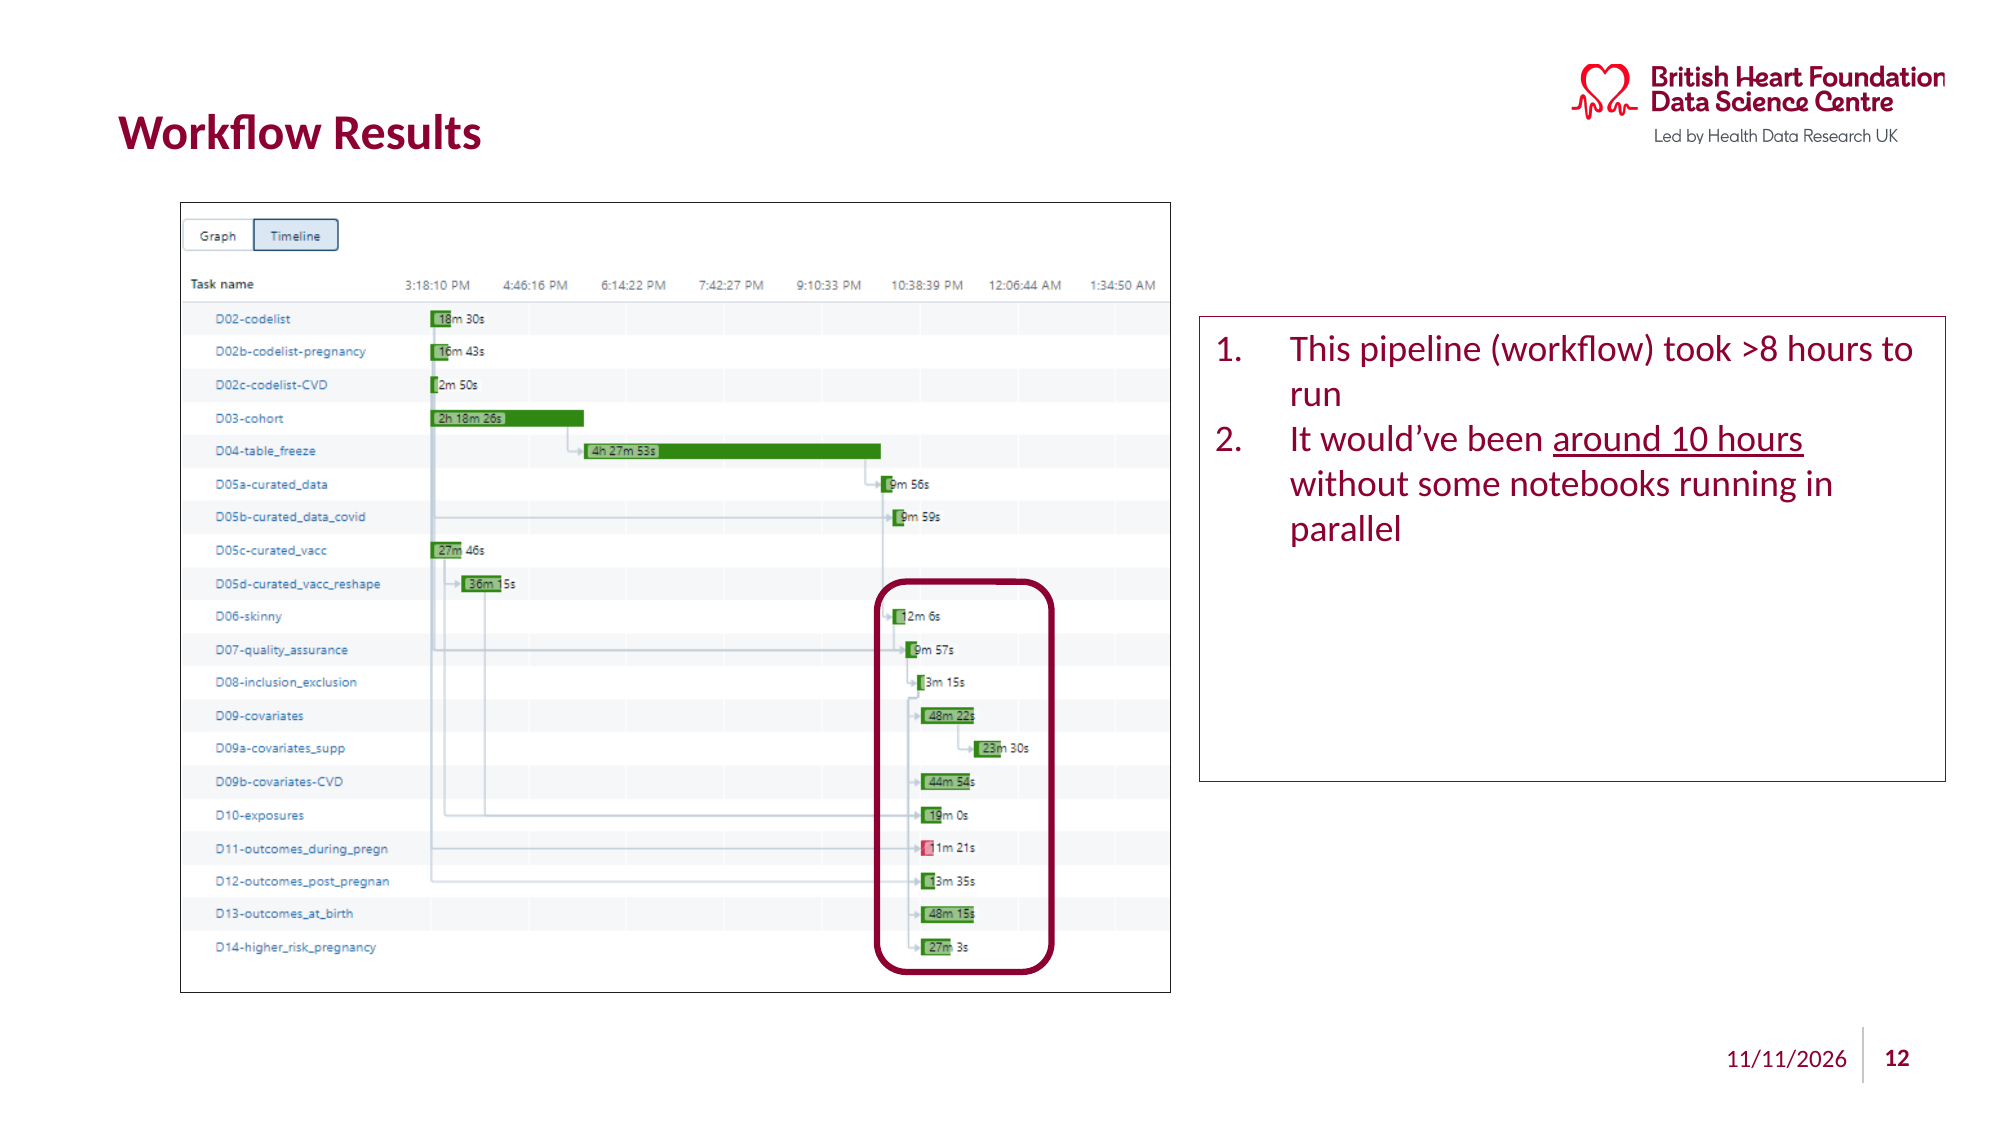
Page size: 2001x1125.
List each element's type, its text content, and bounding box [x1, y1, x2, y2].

slide_number 12 [1840, 1037, 1925, 1075]
text_box This pipeline (workflow) took >8 hours to run It would’ve been around 10 hours without some notebooks running in parallel [1199, 316, 1946, 782]
picture [180, 202, 1171, 993]
title Workflow Results [118, 59, 1359, 160]
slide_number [1668, 1040, 1840, 1075]
